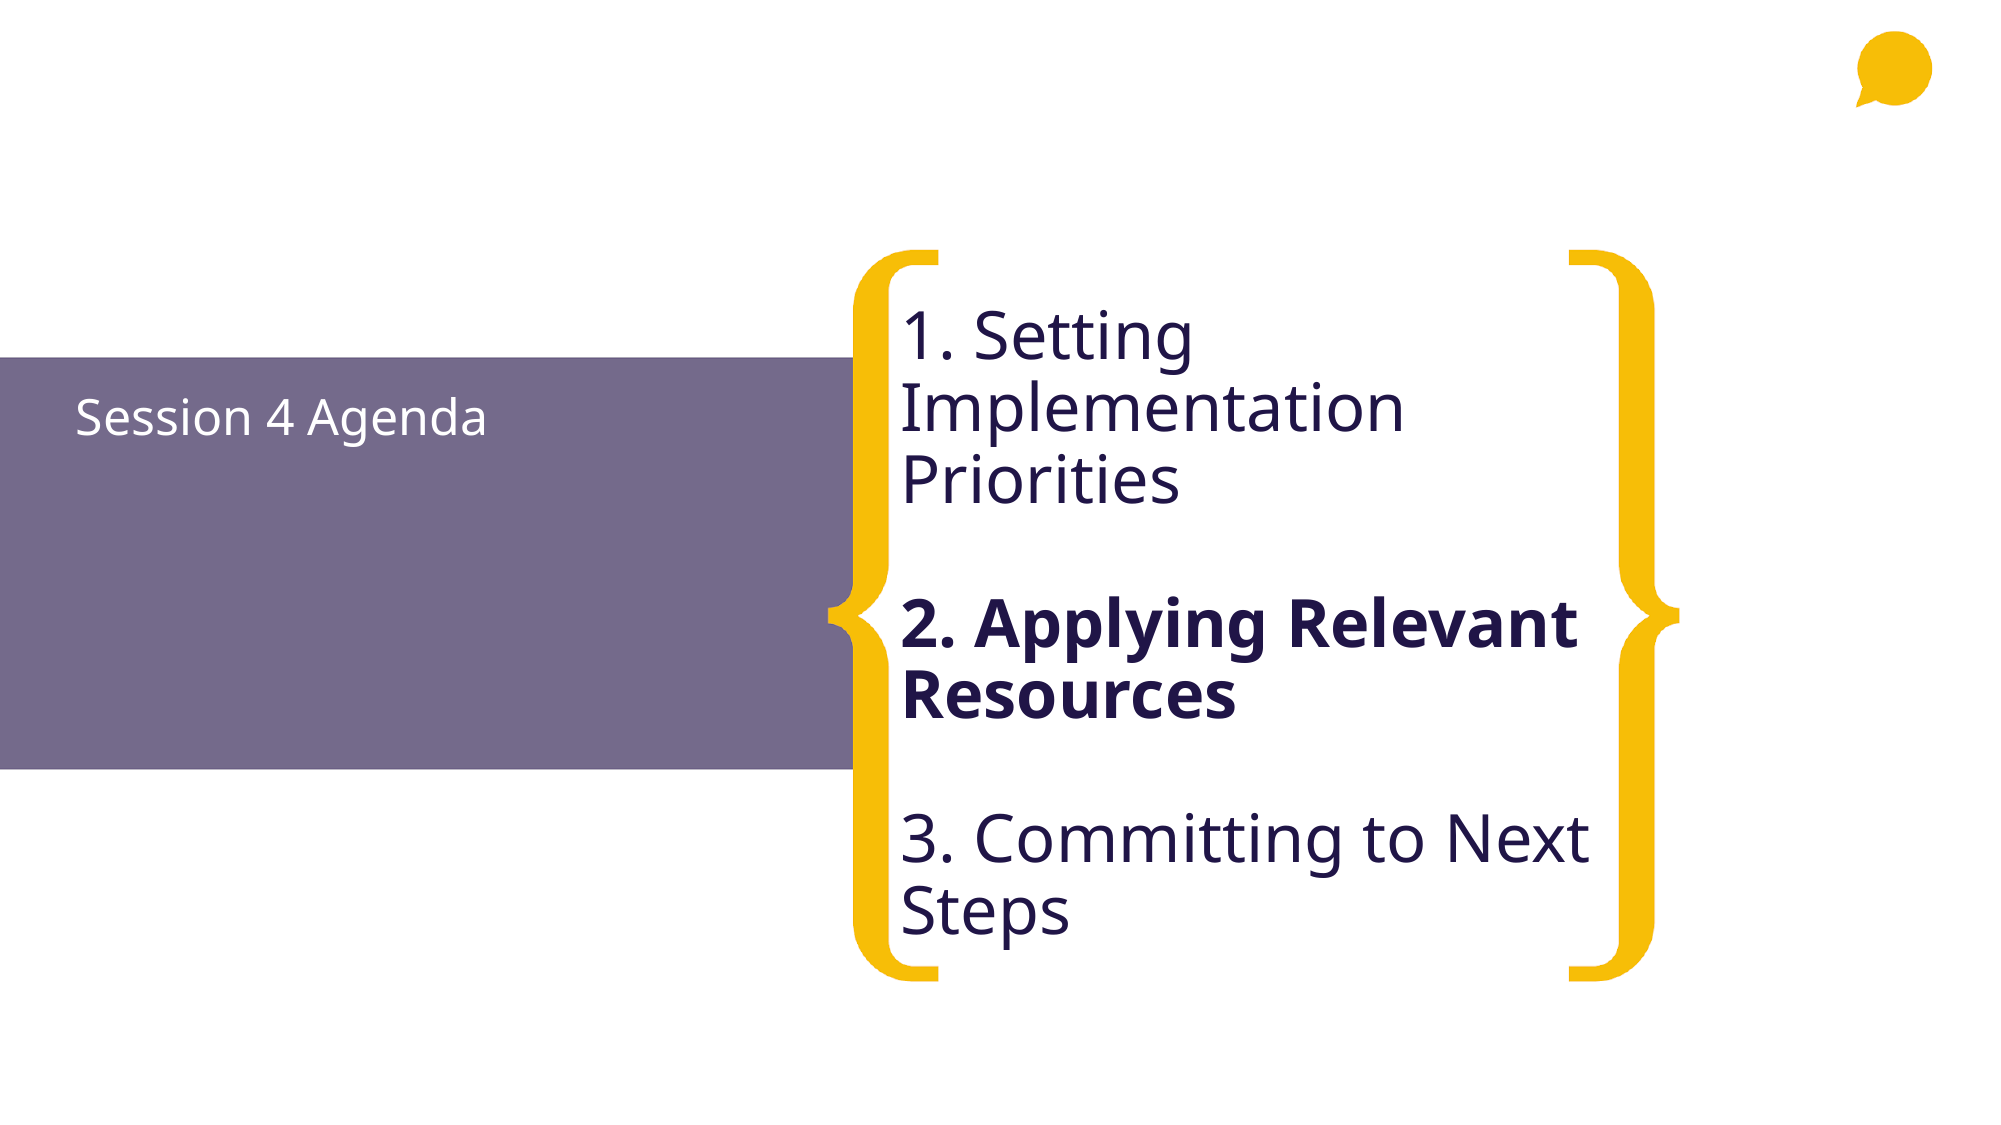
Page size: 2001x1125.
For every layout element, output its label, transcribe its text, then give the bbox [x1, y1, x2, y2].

list Session 4 Agenda [60, 384, 846, 792]
picture [0, 0, 2001, 1125]
title 1. Setting Implementation Priorities 2. Applying Relevant Resources 3. Committing to Next Steps [885, 294, 1638, 957]
